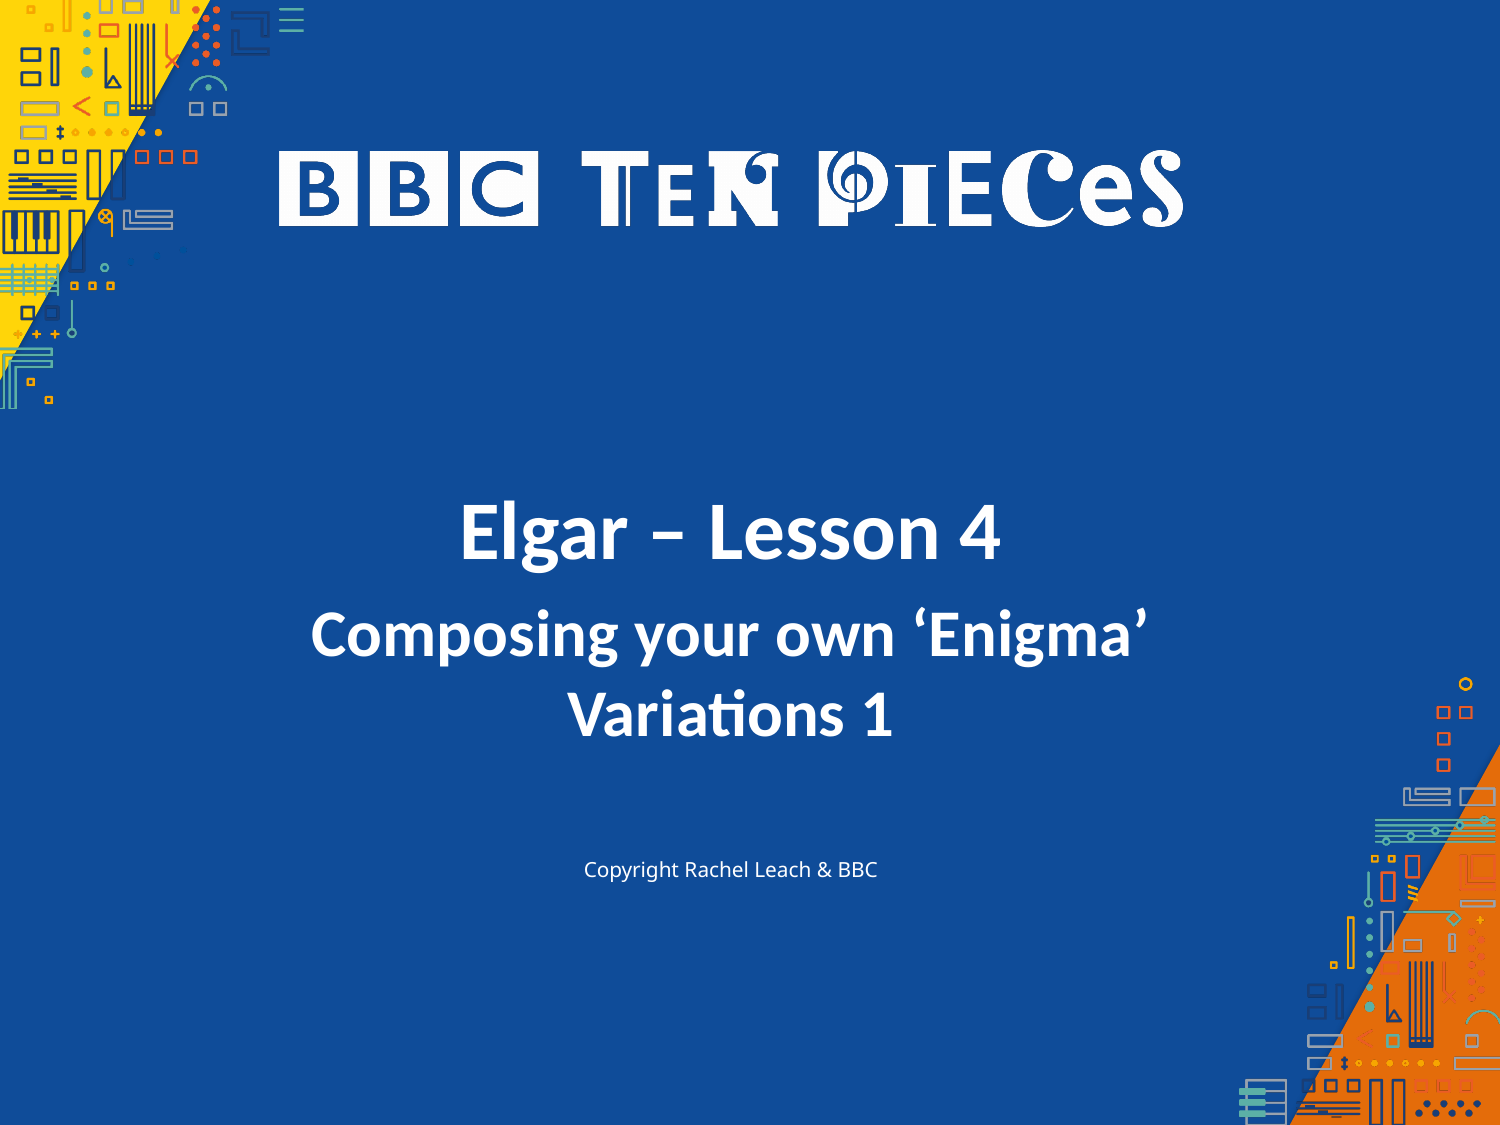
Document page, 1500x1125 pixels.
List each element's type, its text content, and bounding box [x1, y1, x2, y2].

picture [279, 150, 1183, 227]
list Elgar – Lesson 4 Composing your own ‘Enigma’ Variations 1 [154, 469, 1308, 694]
list Copyright Rachel Leach & BBC [493, 849, 969, 979]
